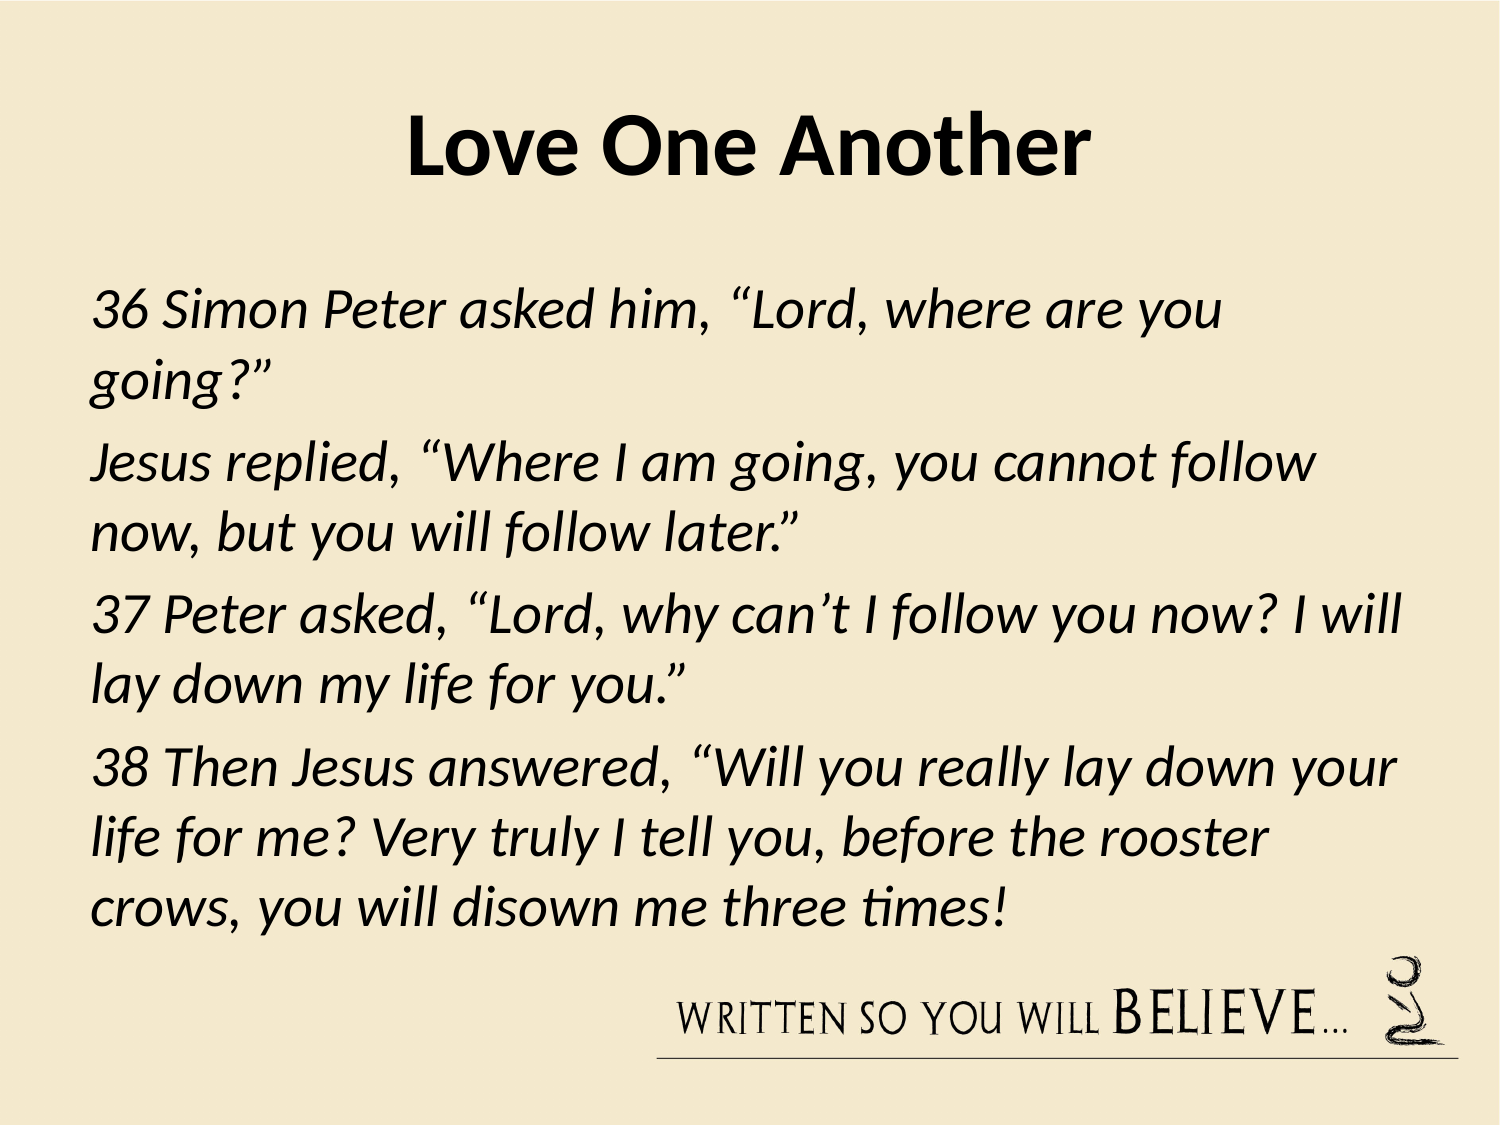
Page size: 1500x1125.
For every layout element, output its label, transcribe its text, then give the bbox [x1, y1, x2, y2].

list 36 Simon Peter asked him, “Lord, where are you going?” Jesus replied, “Where I am going, you cannot follow now, but you will follow later.” 37 Peter asked, “Lord, why can’t I follow you now? I will lay down my life for you.” 38 Then Jesus answered, “Will you really lay down your life for me? Very truly I tell you, before the rooster crows, you will disown me three times! [75, 262, 1425, 953]
title Love One Another [75, 45, 1425, 233]
picture [0, 0, 1500, 1125]
